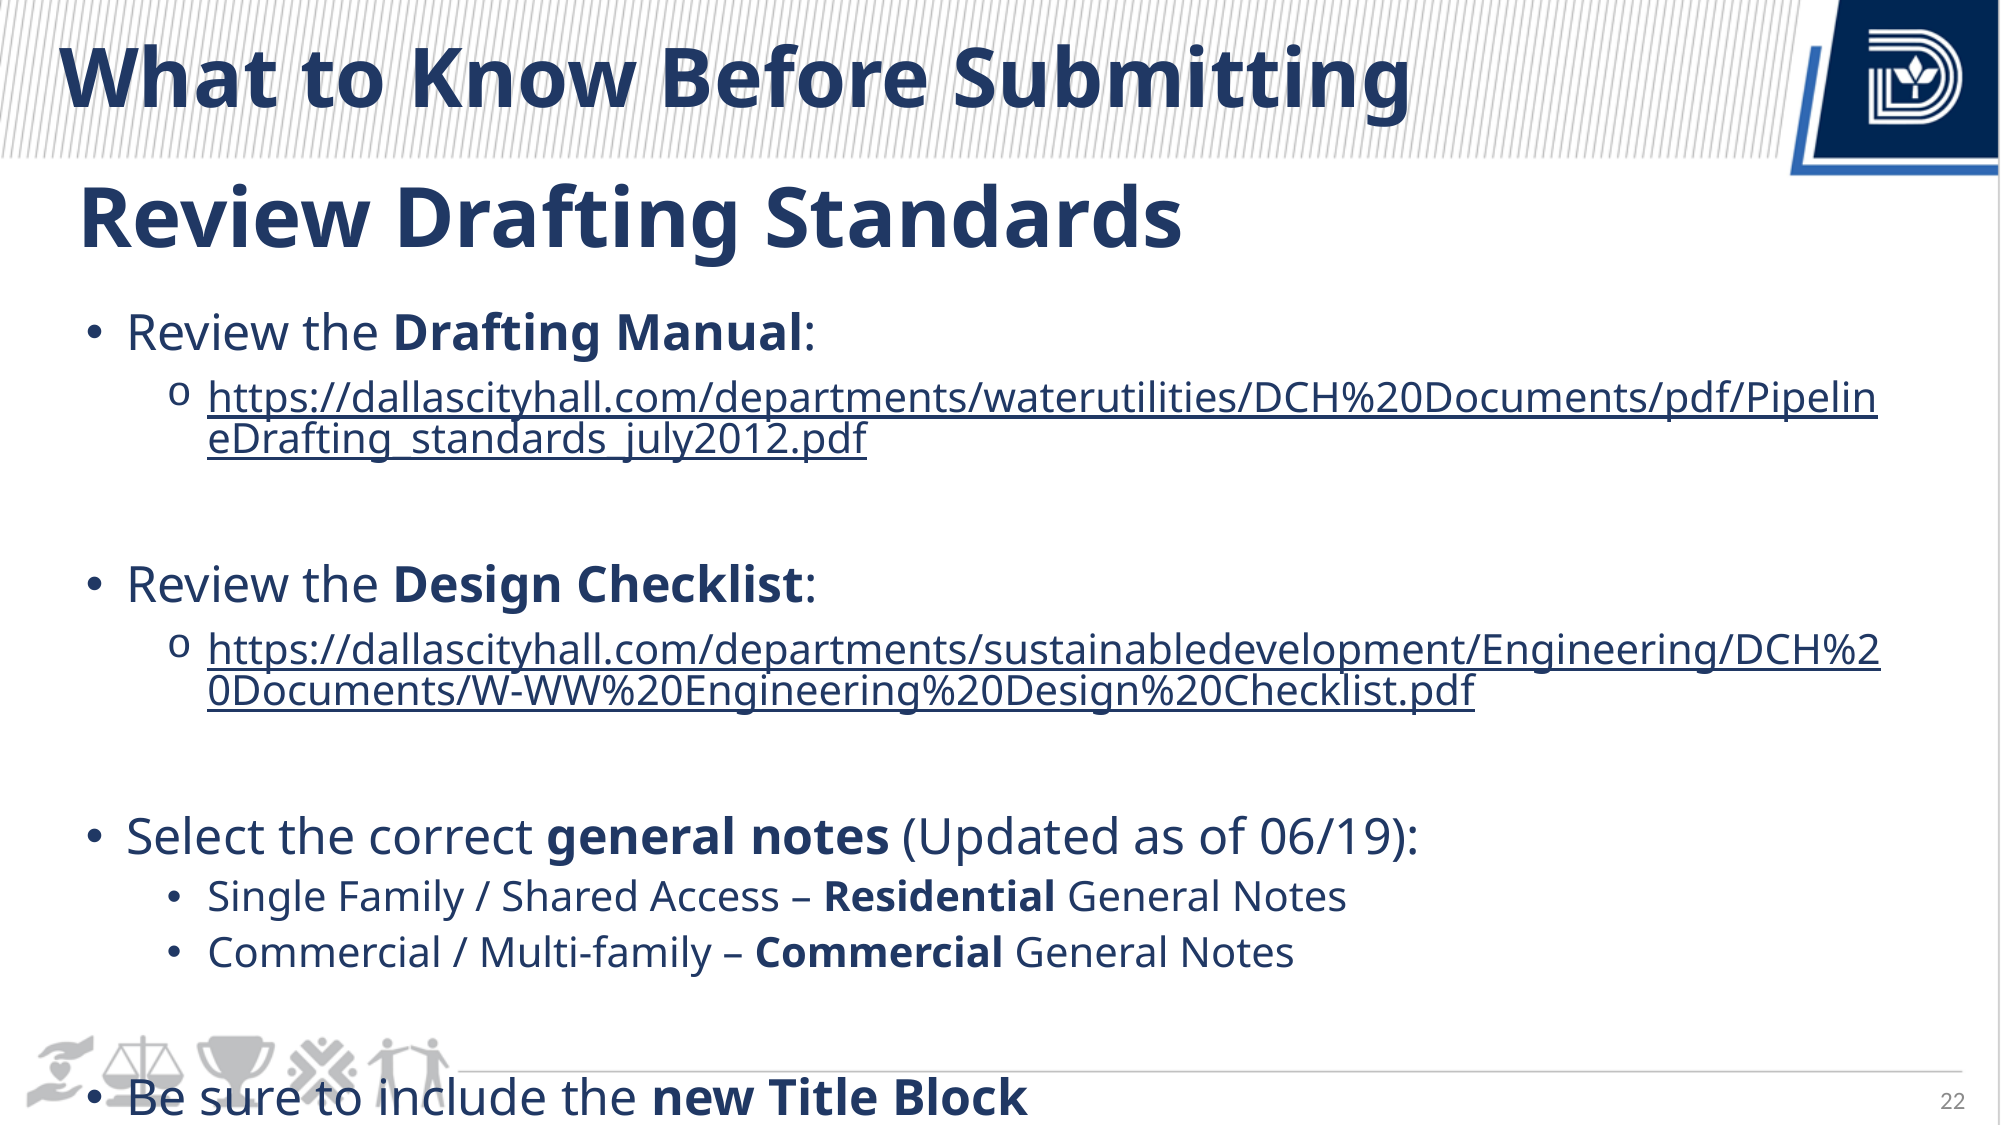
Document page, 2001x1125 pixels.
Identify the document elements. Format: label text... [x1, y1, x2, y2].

text_box Review Drafting Standards [0, 158, 1328, 273]
picture [0, 0, 2001, 1125]
slide_number 22 [1530, 1069, 1981, 1125]
text_box What to Know Before Submitting [40, 18, 1433, 133]
list Review the Drafting Manual: https://dallascityhall.com/departments/waterutilities/DCH%20Documents/pdf/PipelineDrafting_standards_july2012.pdf Review the Design Checklist: https://dallascityhall.com/departments/sustainabledevelopment/Engineering/DCH%20Documents/W-WW%20Engineering%20Design%20Checklist.pdf Select the correct general notes (Updated as of 06/19): Single Family / Shared Access – Residential General Notes Commercial / Multi-family – Commercial General Notes Be sure to include the new Title Block [70, 299, 1908, 1062]
